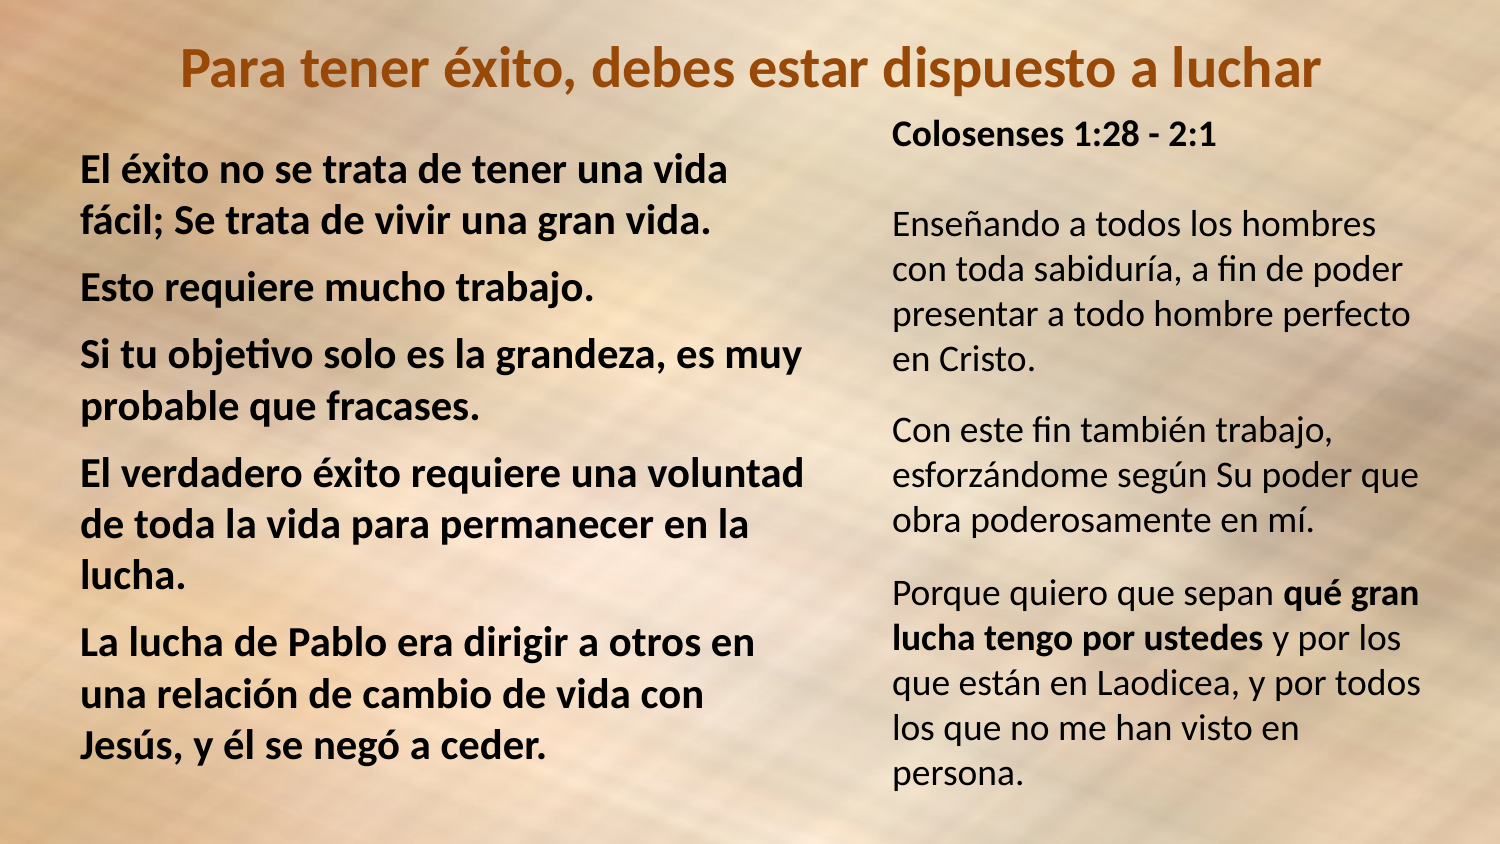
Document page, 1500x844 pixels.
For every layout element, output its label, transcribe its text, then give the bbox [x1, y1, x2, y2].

title Para tener éxito, debes estar dispuesto a luchar [76, 20, 1427, 108]
text_box Colosenses 1:28 - 2:1 Enseñando a todos los hombres con toda sabiduría, a fin de poder presentar a todo hombre perfecto en Cristo. Con este fin también trabajo, esforzándome según Su poder que obra poderosamente en mí. Porque quiero que sepan qué gran lucha tengo por ustedes y por los que están en Laodicea, y por todos los que no me han visto en persona. [877, 101, 1451, 800]
list El éxito no se trata de tener una vida fácil; Se trata de vivir una gran vida. Esto requiere mucho trabajo. Si tu objetivo solo es la grandeza, es muy probable que fracases. El verdadero éxito requiere una voluntad de toda la vida para permanecer en la lucha. La lucha de Pablo era dirigir a otros en una relación de cambio de vida con Jesús, y él se negó a ceder. [64, 133, 821, 783]
picture [0, 0, 1500, 844]
